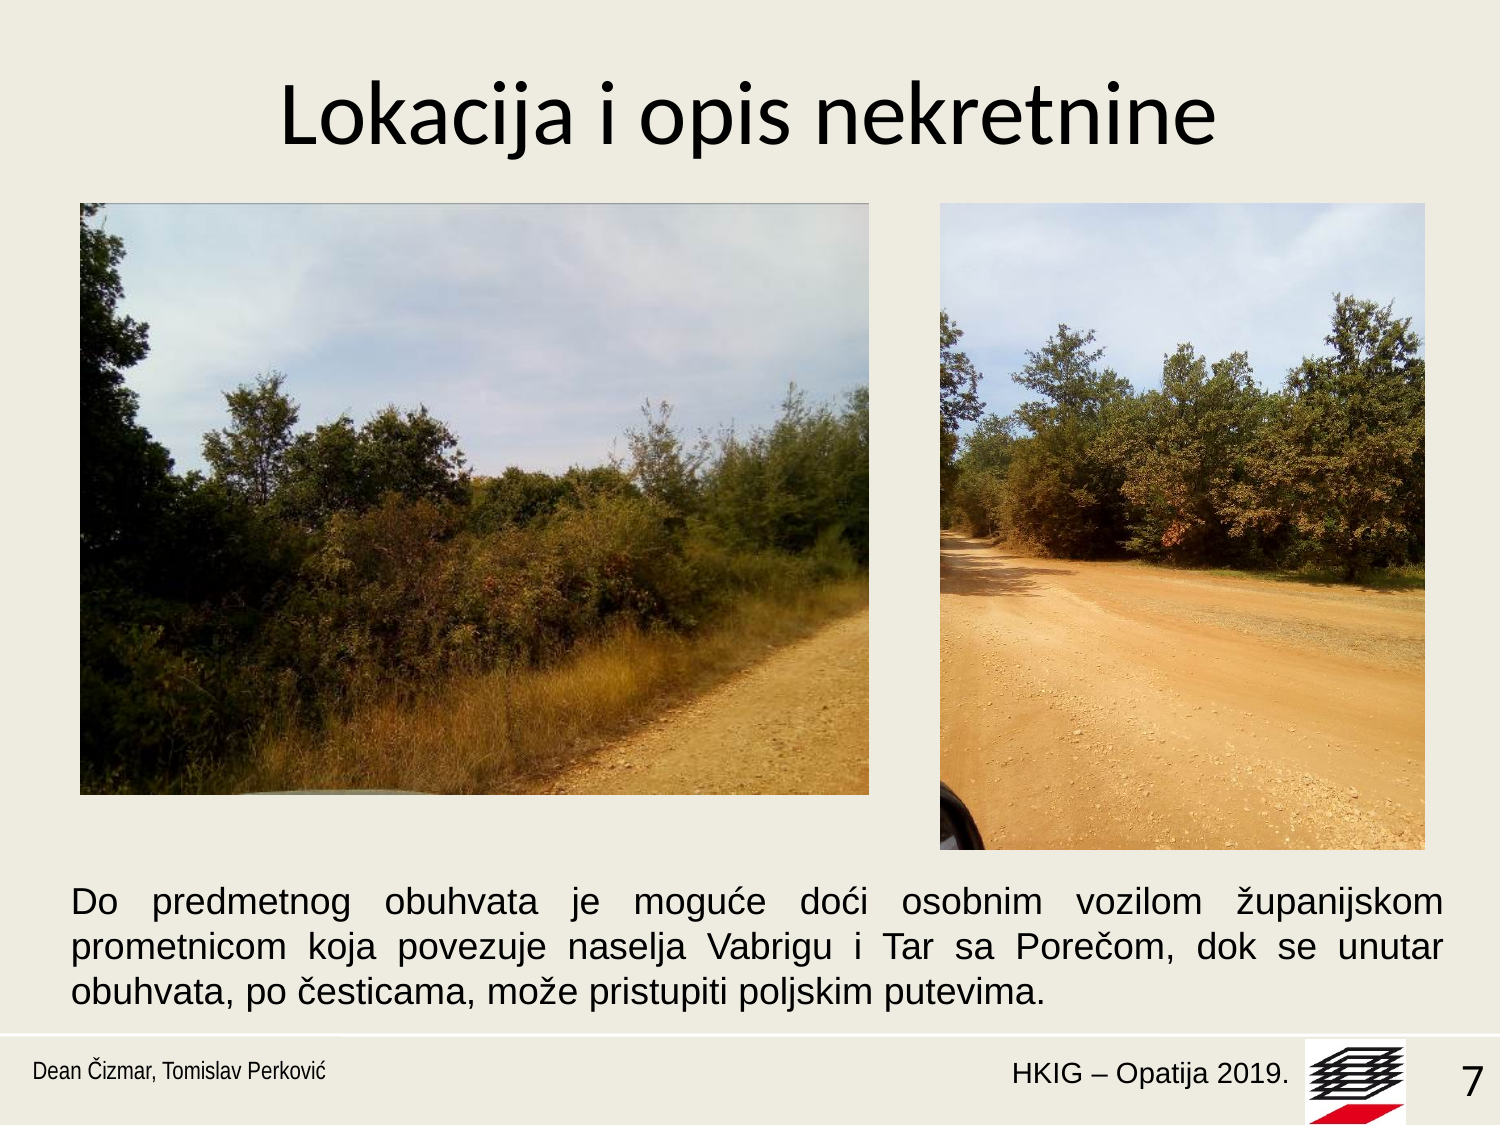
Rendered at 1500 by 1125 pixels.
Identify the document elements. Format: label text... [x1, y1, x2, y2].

text_box Do predmetnog obuhvata je moguće doći osobnim vozilom županijskom prometnicom koja povezuje naselja Vabrigu i Tar sa Porečom, dok se unutar obuhvata, po česticama, može pristupiti poljskim putevima. [55, 869, 1459, 1020]
title Lokacija i opis nekretnine [75, 45, 1425, 233]
picture [1305, 1039, 1406, 1125]
picture [940, 203, 1426, 850]
slide_number Dean Čizmar, Tomislav Perković [17, 1046, 343, 1125]
slide_number 7 [1316, 1046, 1500, 1125]
picture [80, 203, 869, 795]
